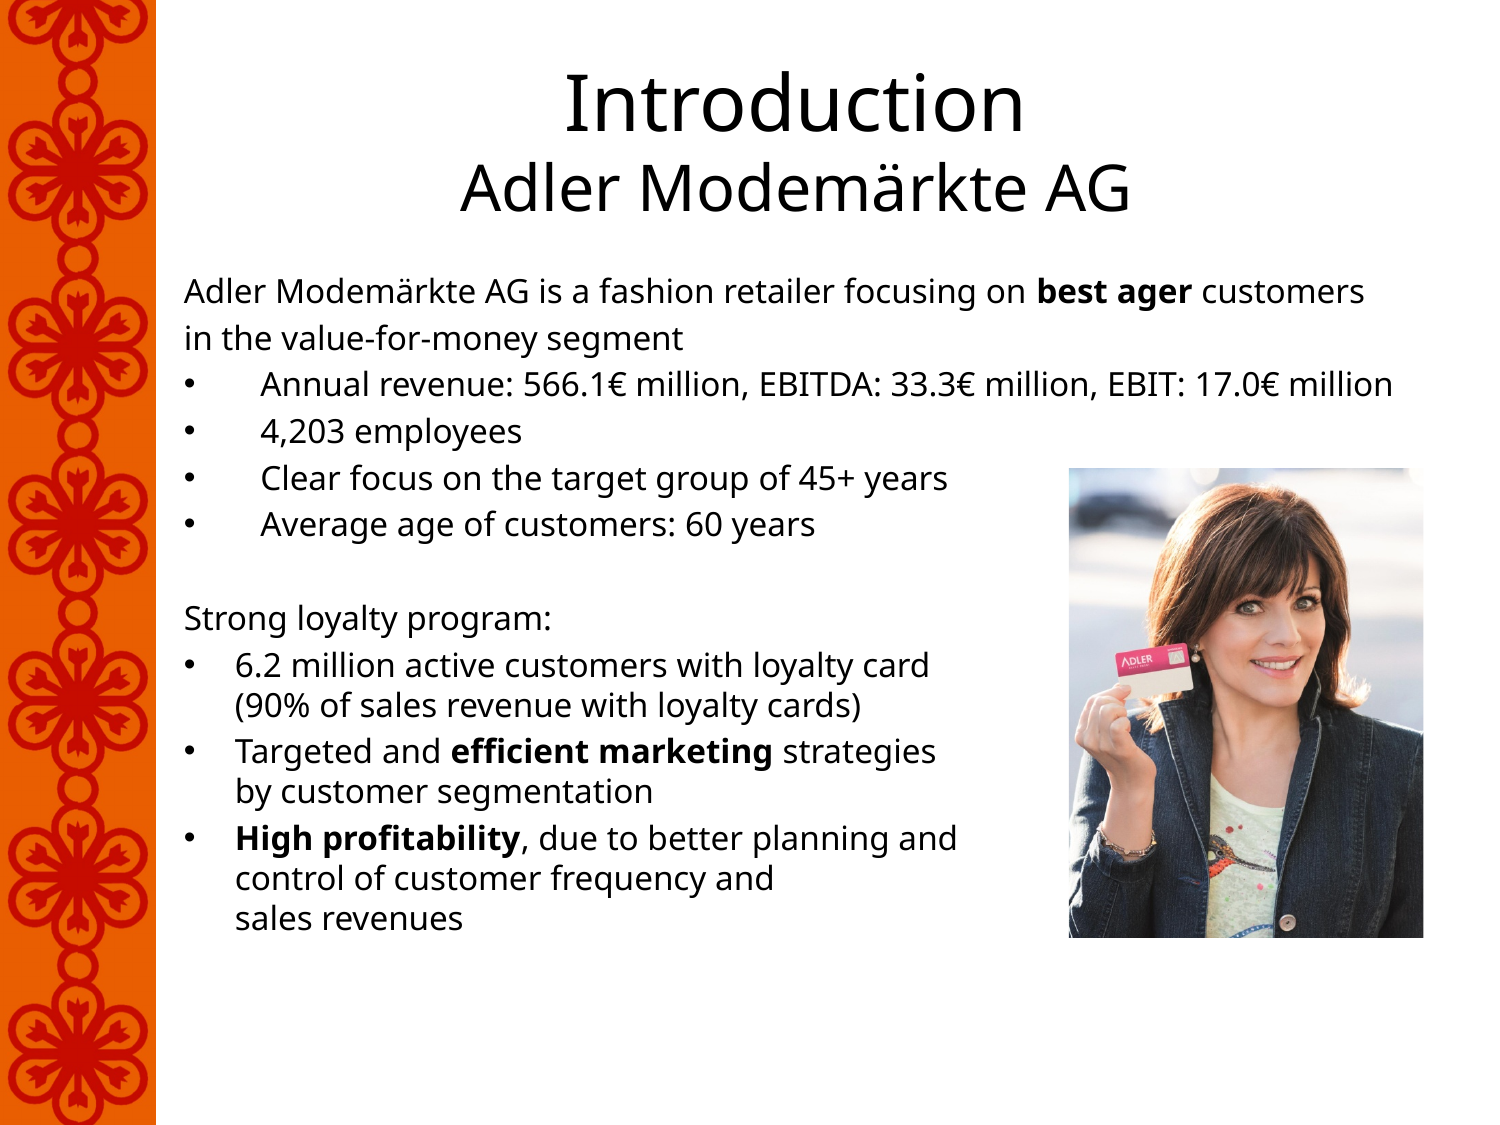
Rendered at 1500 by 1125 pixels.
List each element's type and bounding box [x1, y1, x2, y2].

picture [0, 0, 156, 1125]
text_box [75, 262, 1425, 1005]
text_box [75, 45, 1425, 233]
picture [1068, 467, 1424, 938]
